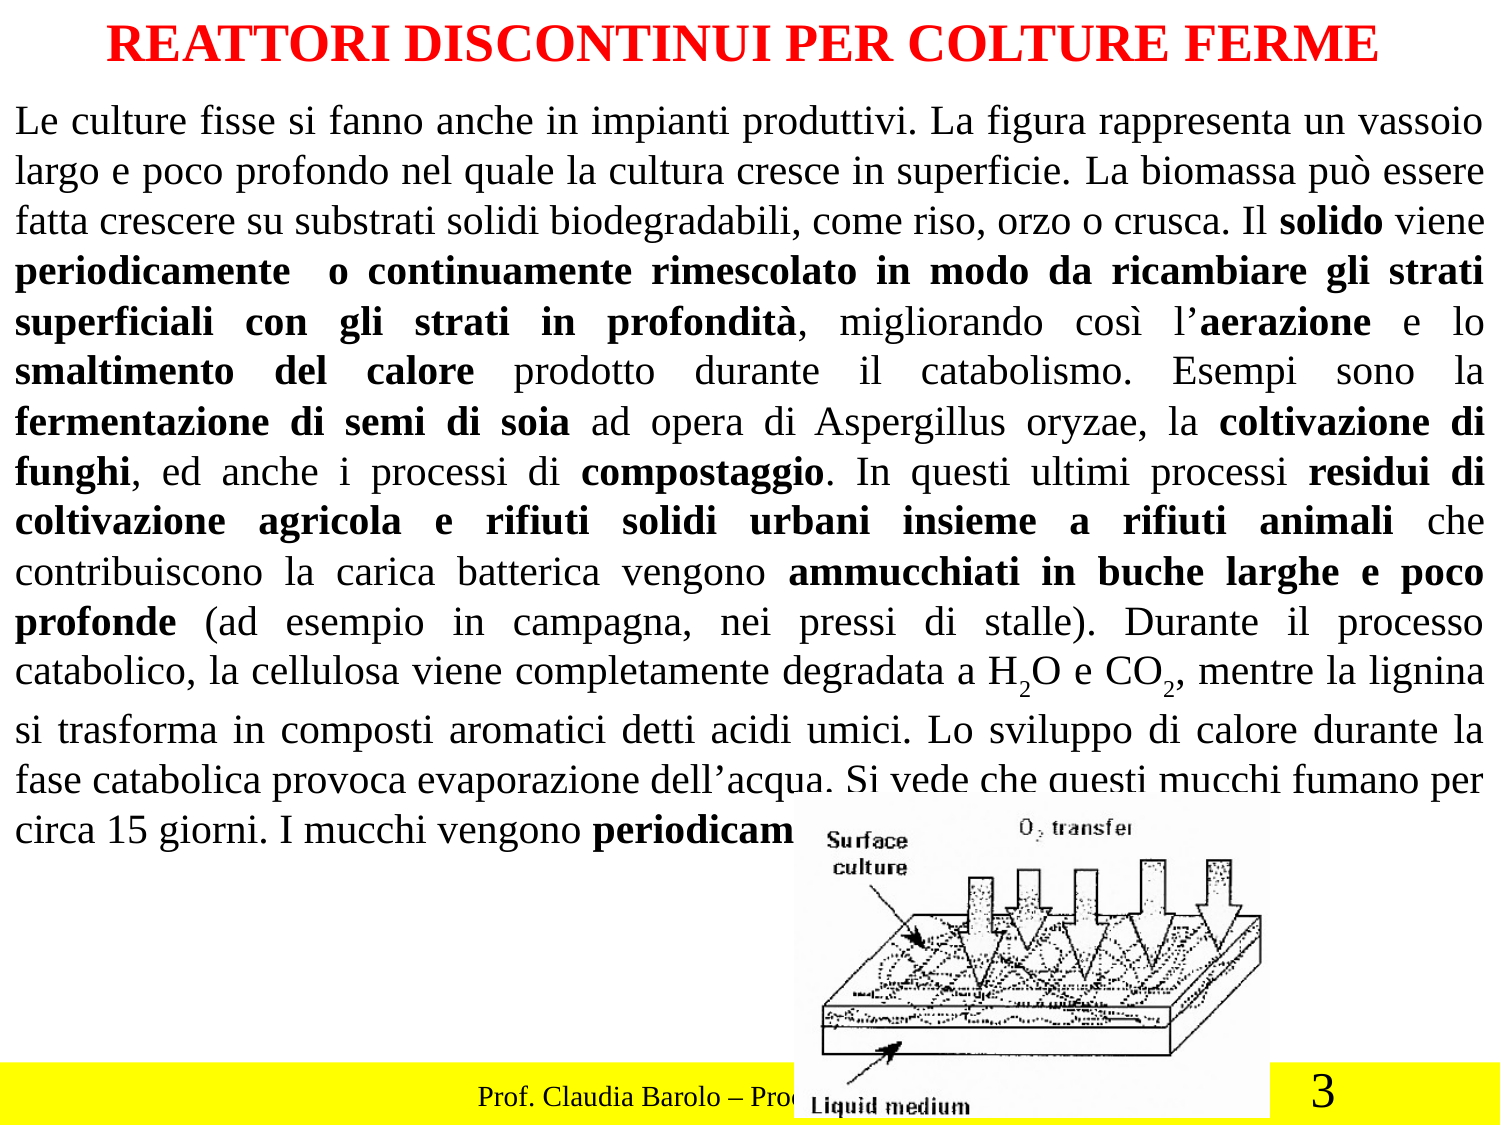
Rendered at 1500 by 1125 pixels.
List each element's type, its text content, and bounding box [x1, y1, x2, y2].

picture [794, 791, 1270, 1118]
text_box REATTORI DISCONTINUI PER COLTURE FERME [92, 0, 1398, 80]
text_box Le culture fisse si fanno anche in impianti produttivi. La figura rappresenta un vassoio largo e poco profondo nel quale la cultura cresce in superficie. La biomassa può essere fatta crescere su substrati solidi biodegradabili, come riso, orzo o crusca. Il solido viene periodicamente o continuamente rimescolato in modo da ricambiare gli strati superficiali con gli strati in profondità, migliorando così l’aerazione e lo smaltimento del calore prodotto durante il catabolismo. Esempi sono la fermentazione di semi di soia ad opera di Aspergillus oryzae, la coltivazione di funghi, ed anche i processi di compostaggio. In questi ultimi processi residui di coltivazione agricola e rifiuti solidi urbani insieme a rifiuti animali che contribuiscono la carica batterica vengono ammucchiati in buche larghe e poco profonde (ad esempio in campagna, nei pressi di stalle). Durante il processo catabolico, la cellulosa viene completamente degradata a H2O e CO2, mentre la lignina si trasforma in composti aromatici detti acidi umici. Lo sviluppo di calore durante la fase catabolica provoca evaporazione dell’acqua. Si vede che questi mucchi fumano per circa 15 giorni. I mucchi vengono periodicamente rivoltati. [0, 85, 1500, 860]
text_box 3 [1295, 1049, 1500, 1125]
